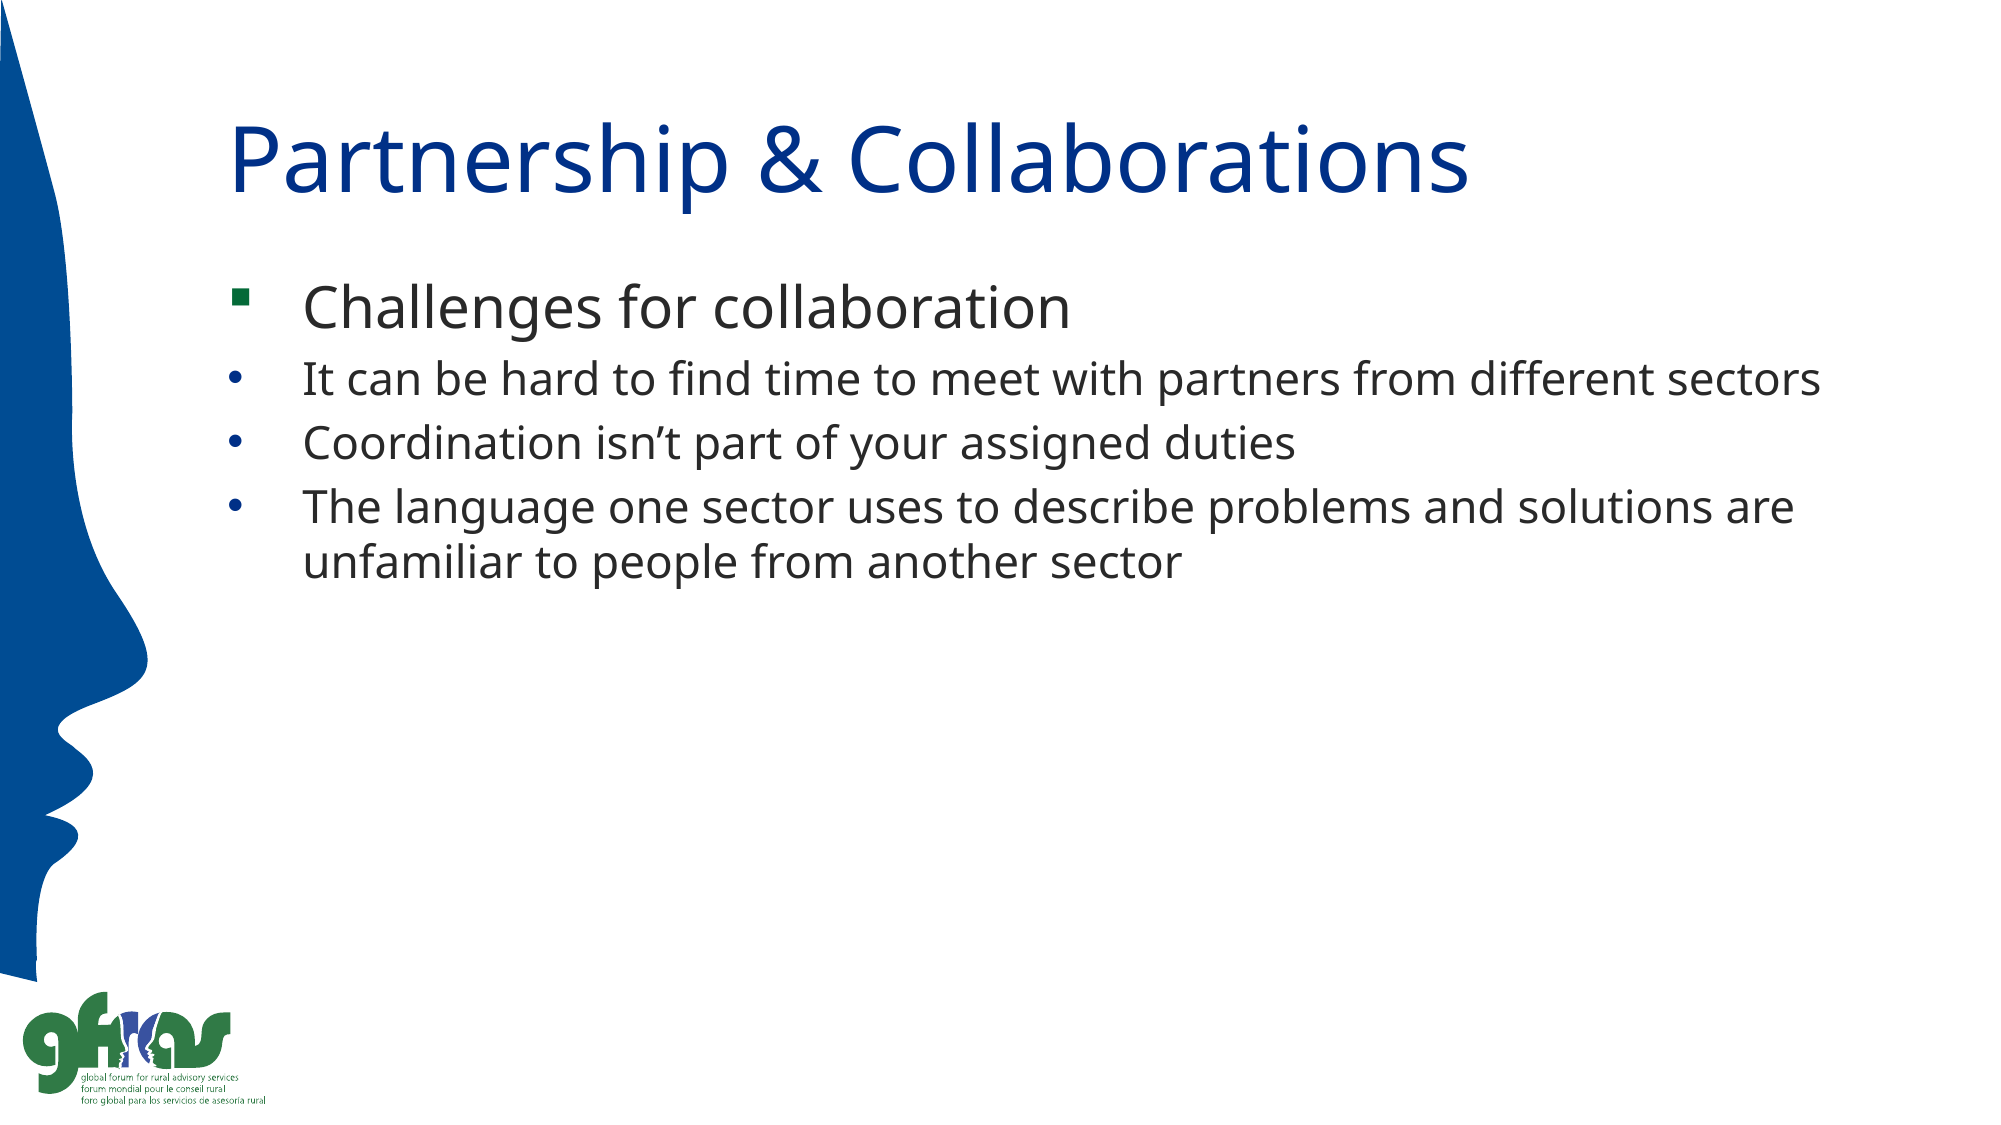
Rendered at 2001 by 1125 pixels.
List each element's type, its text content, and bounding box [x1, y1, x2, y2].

title Partnership & Collaborations [212, 78, 1900, 233]
list Challenges for collaboration It can be hard to find time to meet with partners from different sectors Coordination isn’t part of your assigned duties The language one sector uses to describe problems and solutions are unfamiliar to people from another sector [212, 262, 1900, 976]
